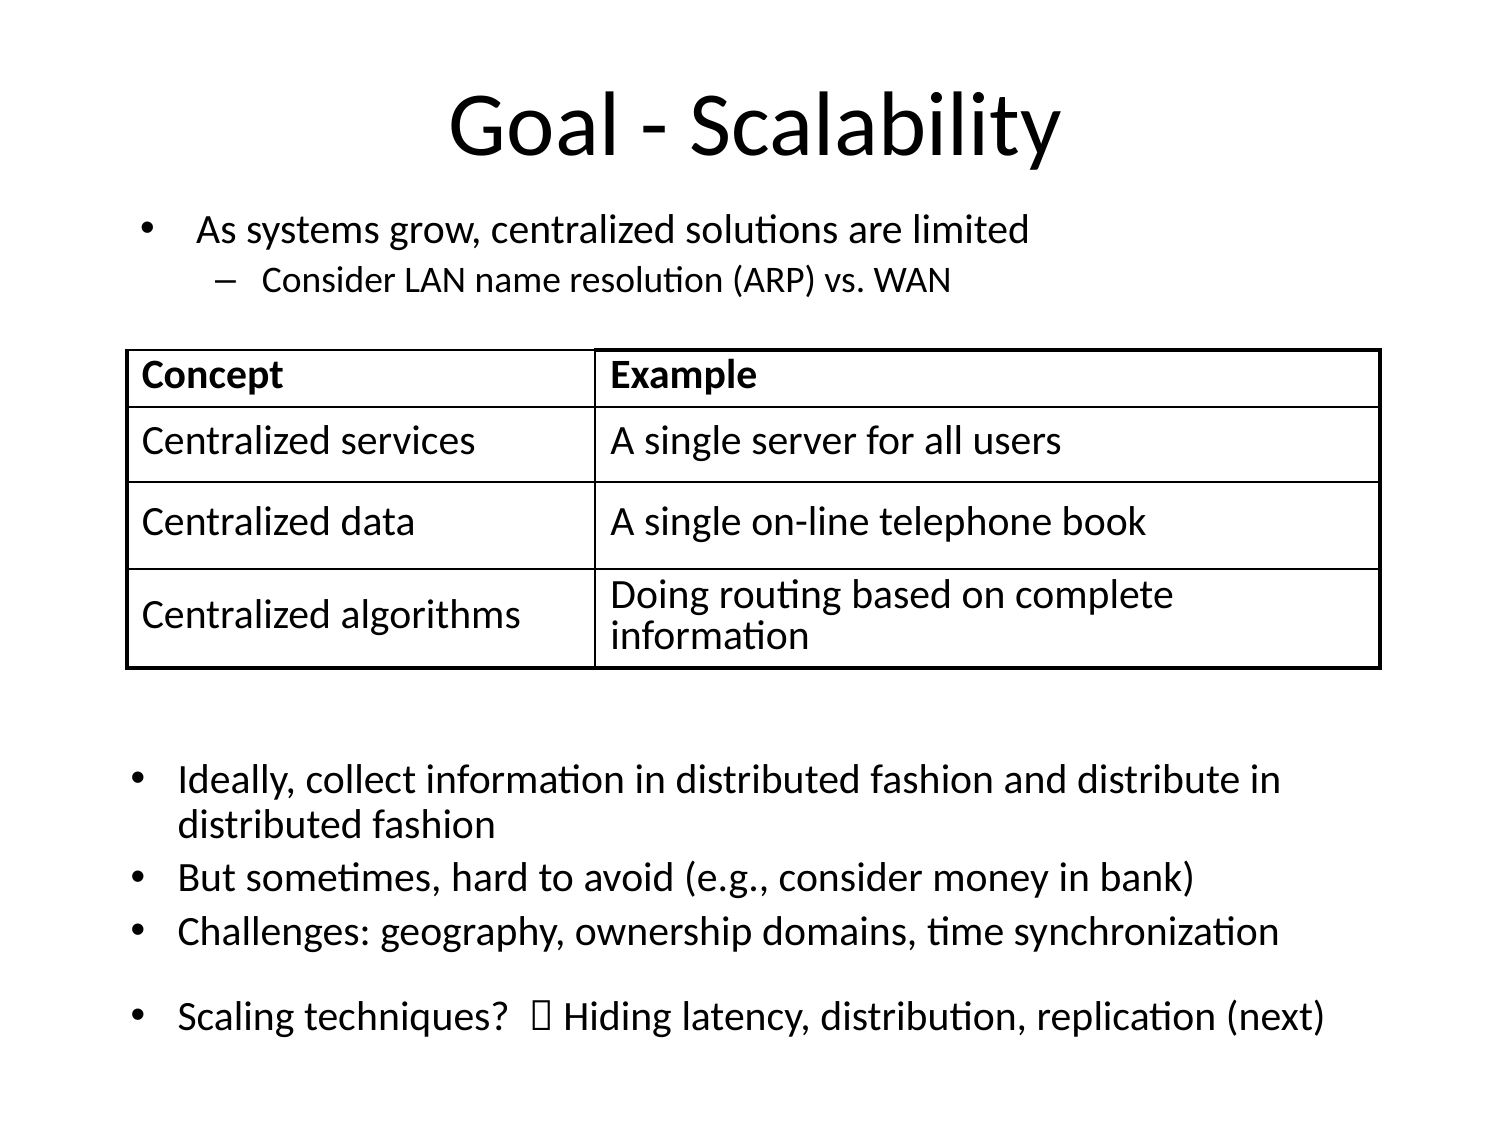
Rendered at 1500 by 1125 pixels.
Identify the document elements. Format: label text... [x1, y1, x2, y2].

table_cell A single server for all users [596, 408, 1378, 481]
table_header Concept [129, 351, 594, 406]
table_header Example [596, 352, 1378, 406]
text_box Ideally, collect information in distributed fashion and distribute in distributed fashion But sometimes, hard to avoid (e.g., consider money in bank) Challenges: geography, ownership domains, time synchronization Scaling techniques?  Hiding latency, distribution, replication (next) [115, 749, 1391, 1038]
title Goal - Scalability [118, 24, 1394, 213]
table_cell Centralized algorithms [129, 570, 594, 666]
table_cell Centralized data [129, 483, 594, 568]
list As systems grow, centralized solutions are limited Consider LAN name resolution (ARP) vs. WAN [125, 200, 1400, 375]
table_cell Centralized services [129, 408, 594, 481]
table_cell Doing routing based on complete information [596, 570, 1378, 666]
table_cell A single on-line telephone book [596, 483, 1378, 568]
